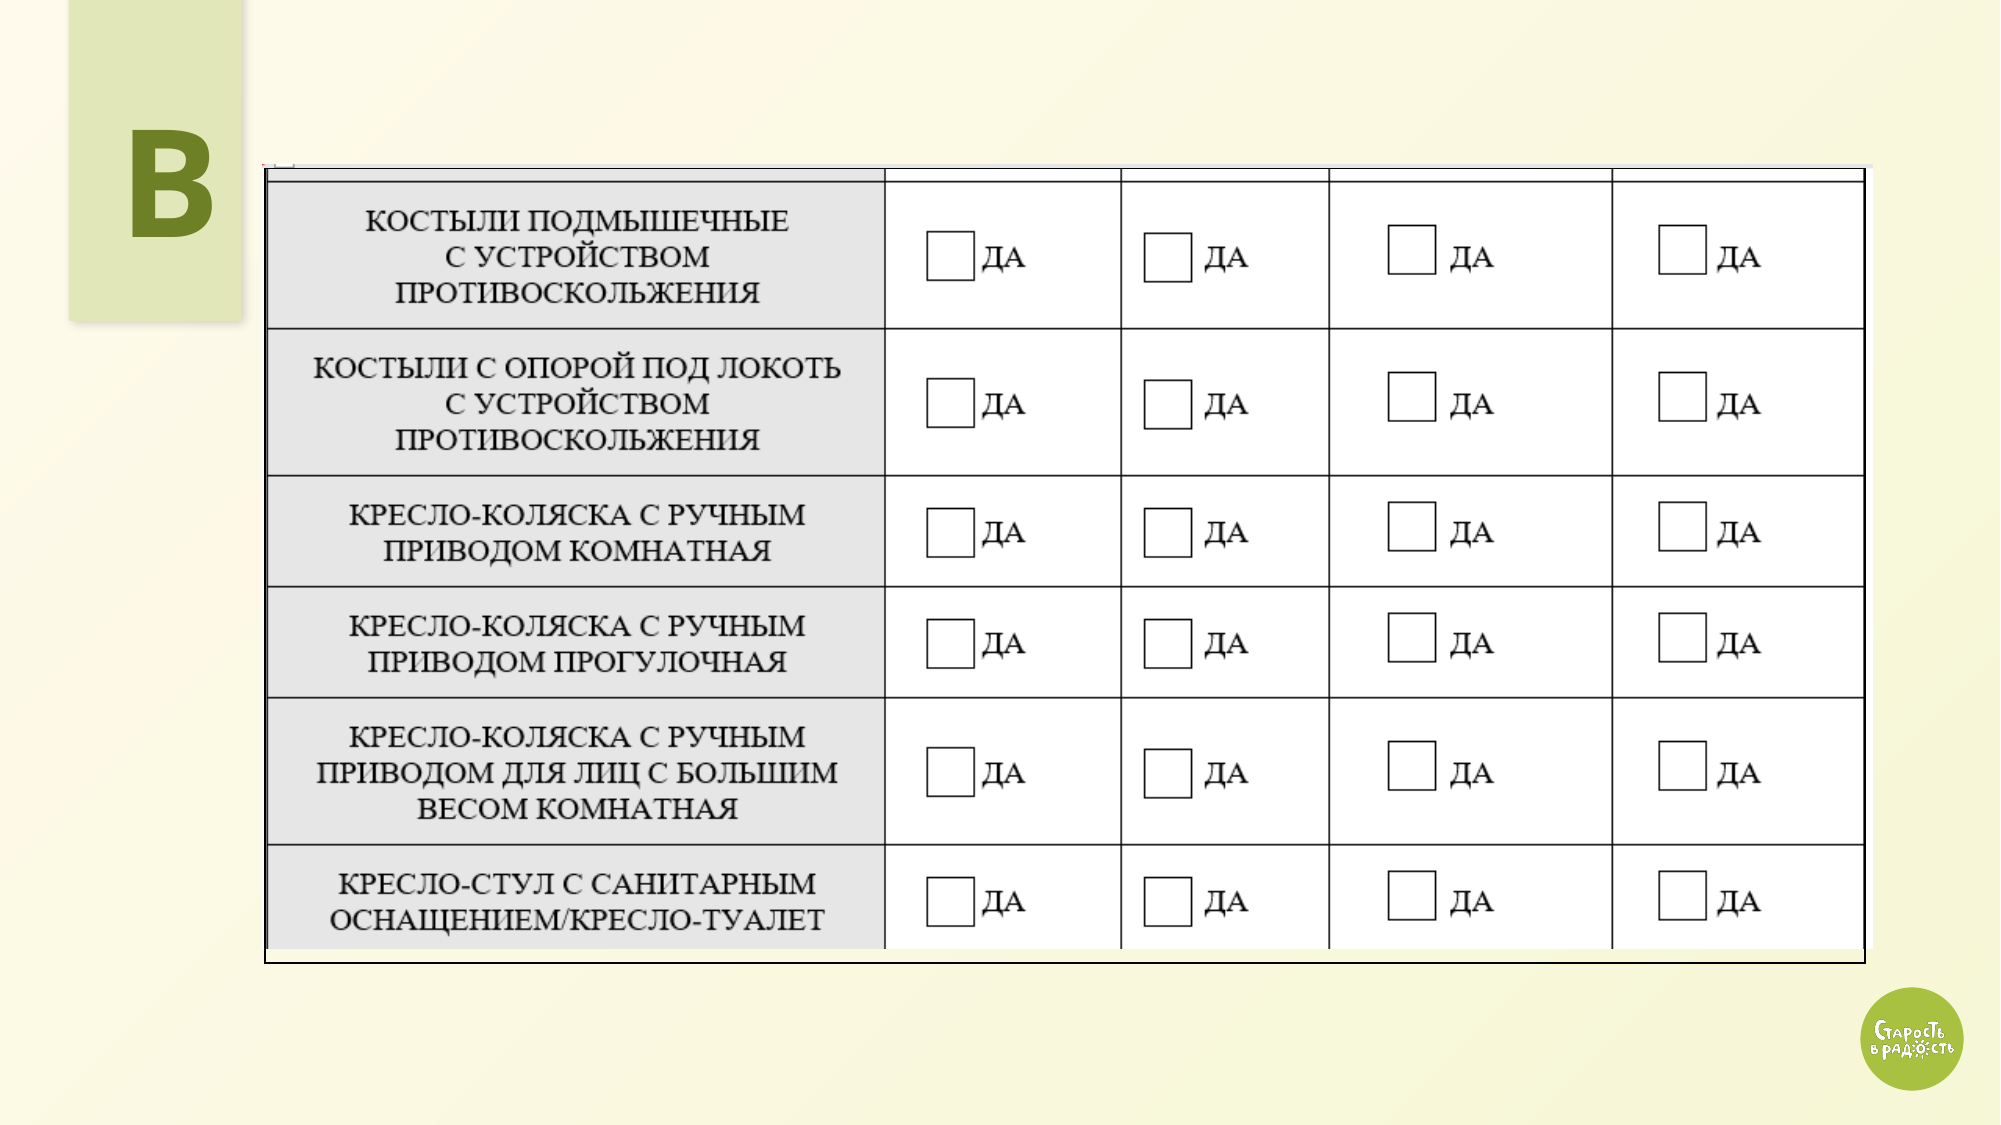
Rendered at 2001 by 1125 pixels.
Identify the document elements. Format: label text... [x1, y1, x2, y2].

picture [262, 164, 1873, 949]
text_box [1860, 987, 1964, 1091]
text_box В [104, 79, 214, 275]
text_box [67, 0, 243, 322]
table_header [266, 949, 1864, 962]
